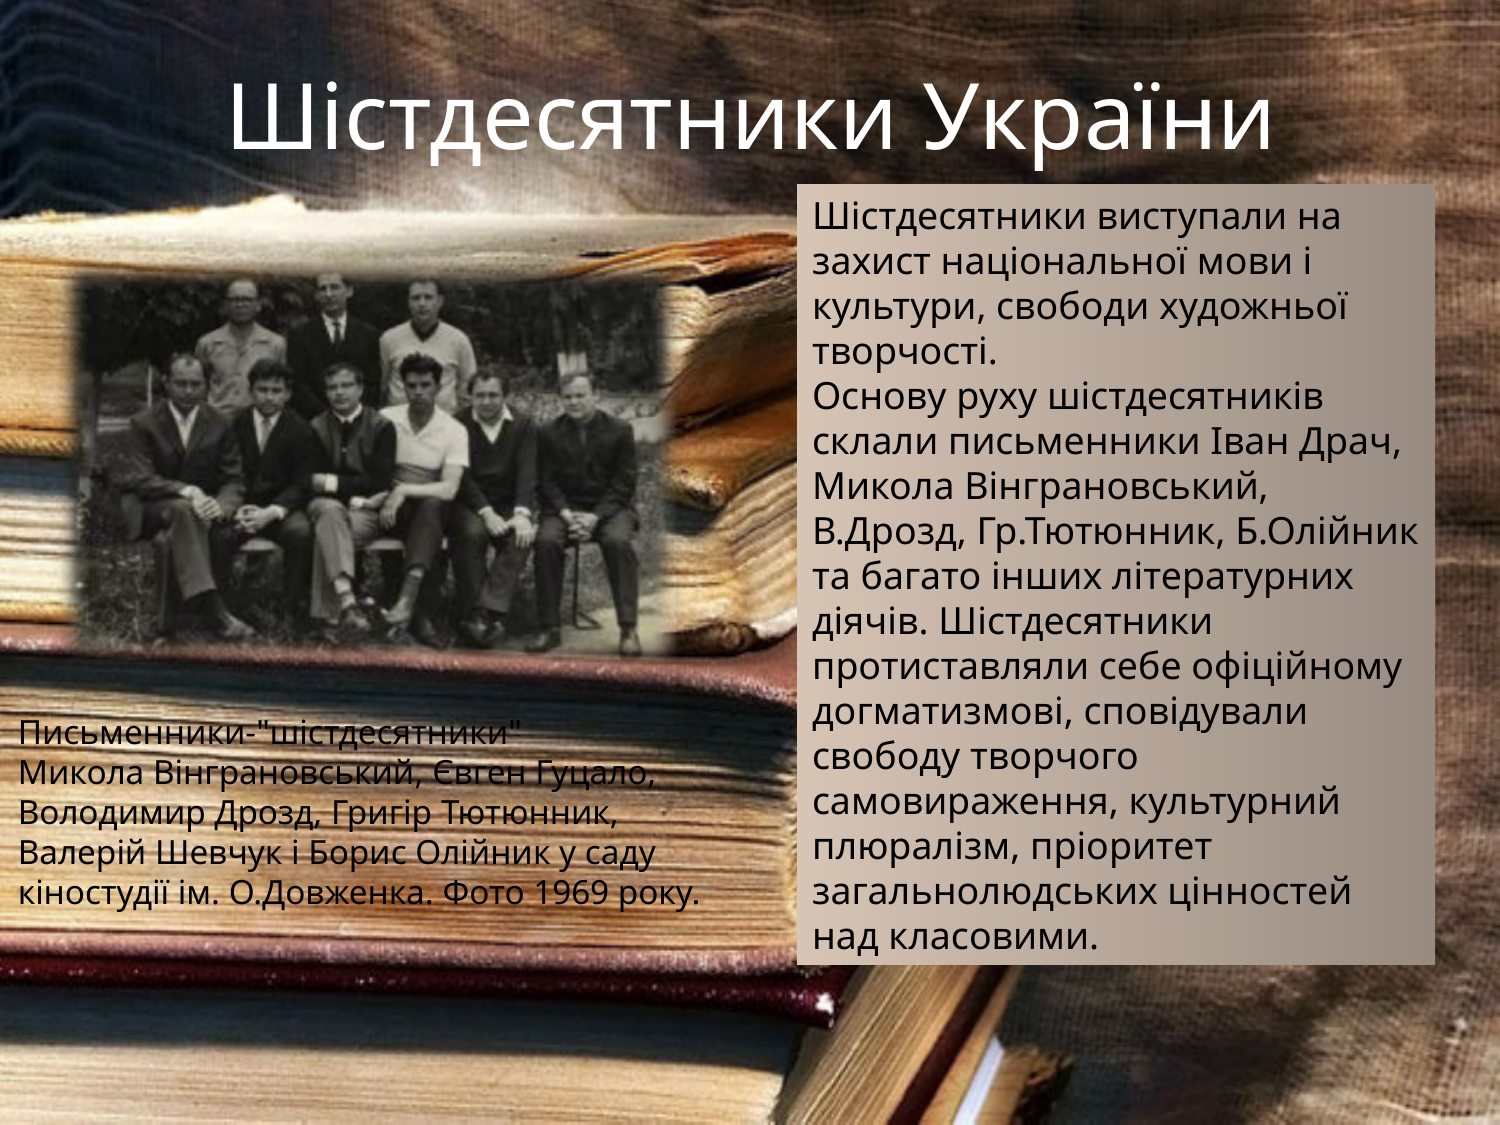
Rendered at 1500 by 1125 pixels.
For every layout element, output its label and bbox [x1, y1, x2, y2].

list [0, 0, 1500, 1125]
picture [54, 255, 684, 671]
